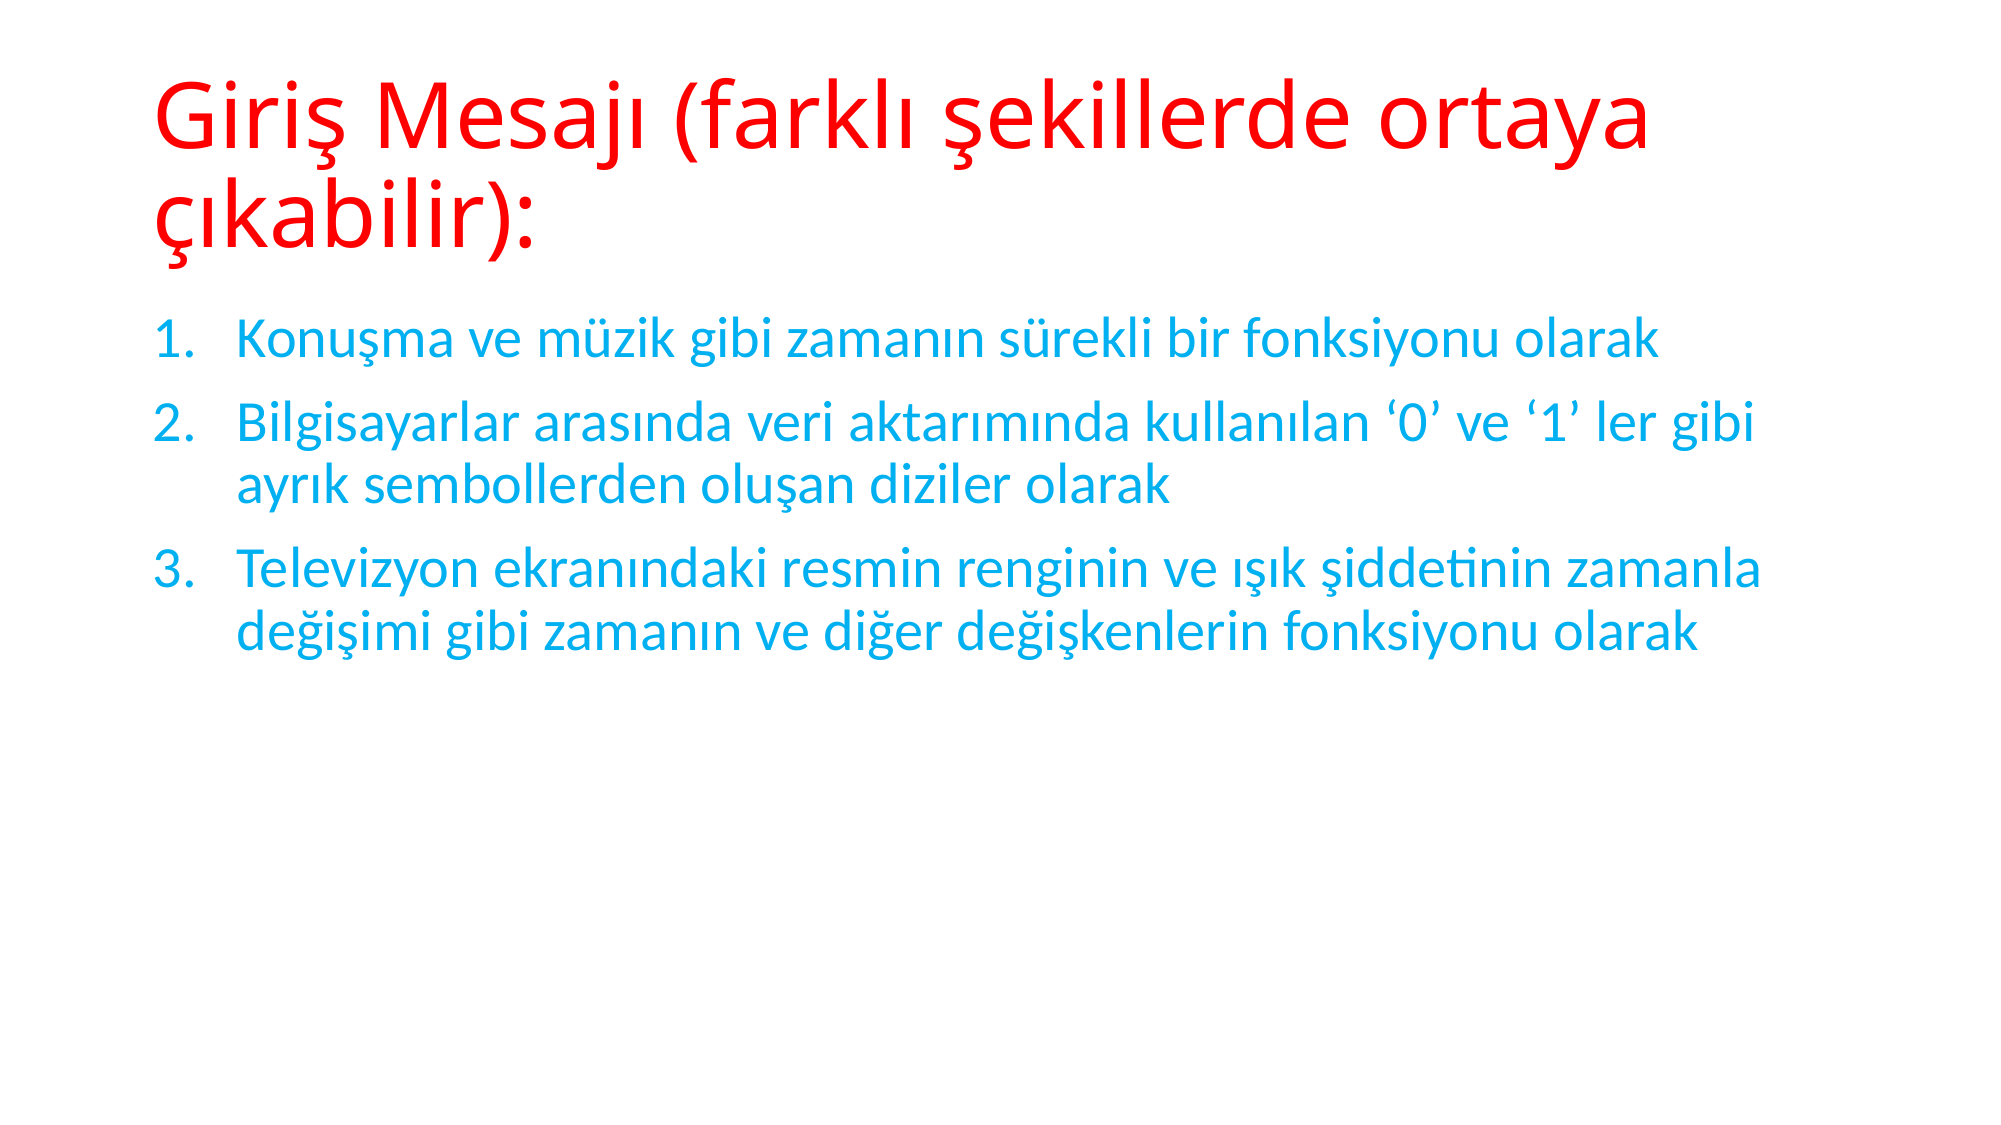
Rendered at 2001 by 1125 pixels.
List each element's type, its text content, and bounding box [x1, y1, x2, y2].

title Giriş Mesajı (farklı şekillerde ortaya çıkabilir): [137, 59, 1863, 278]
list Konuşma ve müzik gibi zamanın sürekli bir fonksiyonu olarak Bilgisayarlar arasında veri aktarımında kullanılan ‘0’ ve ‘1’ ler gibi ayrık sembollerden oluşan diziler olarak Televizyon ekranındaki resmin renginin ve ışık şiddetinin zamanla değişimi gibi zamanın ve diğer değişkenlerin fonksiyonu olarak [137, 299, 1863, 1014]
